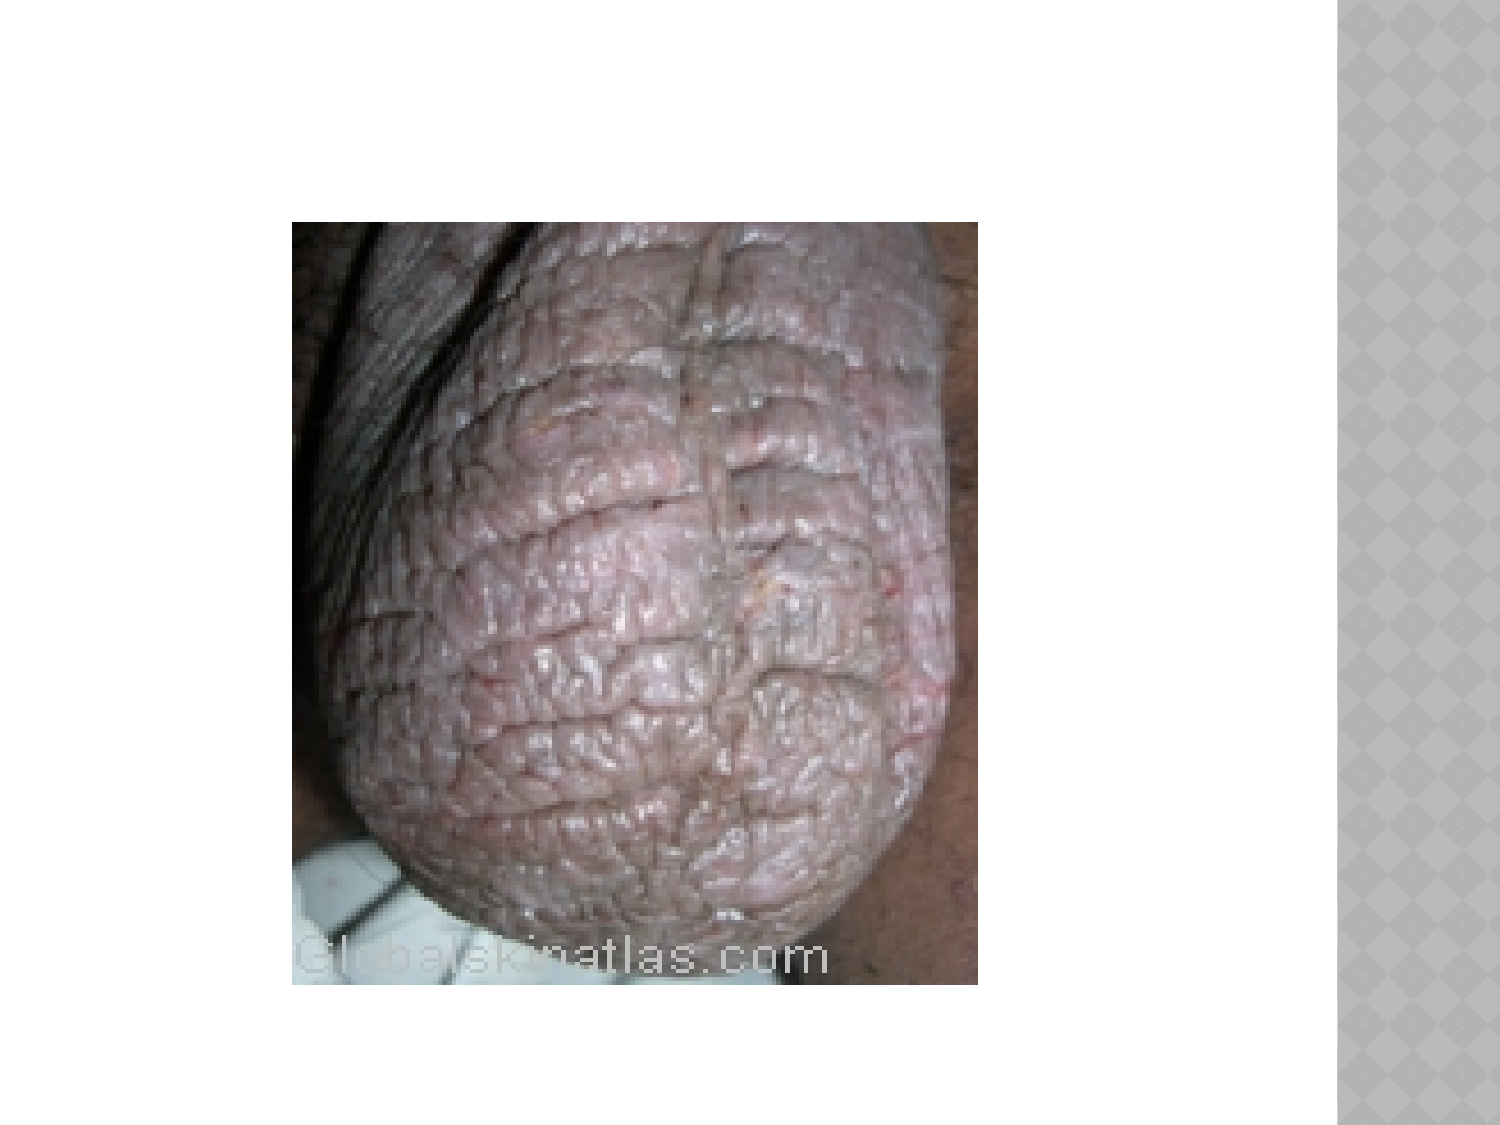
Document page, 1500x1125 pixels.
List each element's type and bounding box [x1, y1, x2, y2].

picture [292, 222, 978, 985]
